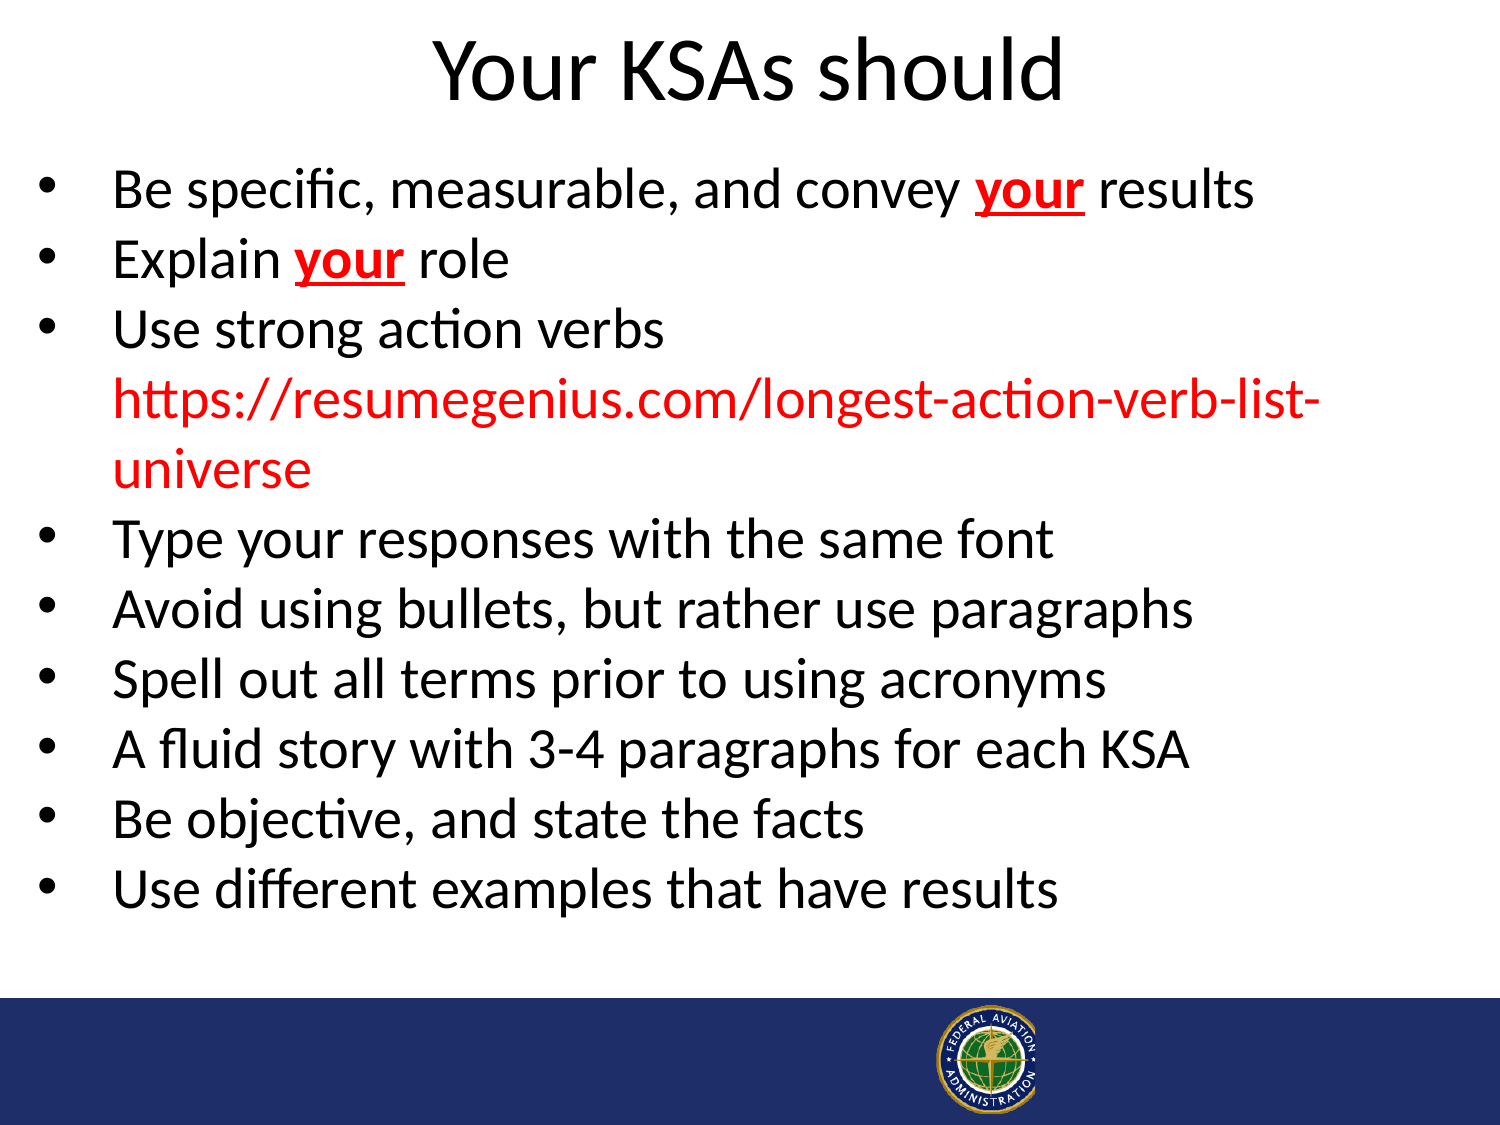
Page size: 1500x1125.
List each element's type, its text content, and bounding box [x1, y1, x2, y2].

title Your KSAs should [119, 9, 1381, 149]
picture [936, 1005, 1036, 1114]
list Be specific, measurable, and convey your results Explain your role Use strong action verbs https://resumegenius.com/longest-action-verb-list-universe Type your responses with the same font Avoid using bullets, but rather use paragraphs Spell out all terms prior to using acronyms A fluid story with 3-4 paragraphs for each KSA Be objective, and state the facts Use different examples that have results [37, 149, 1463, 988]
